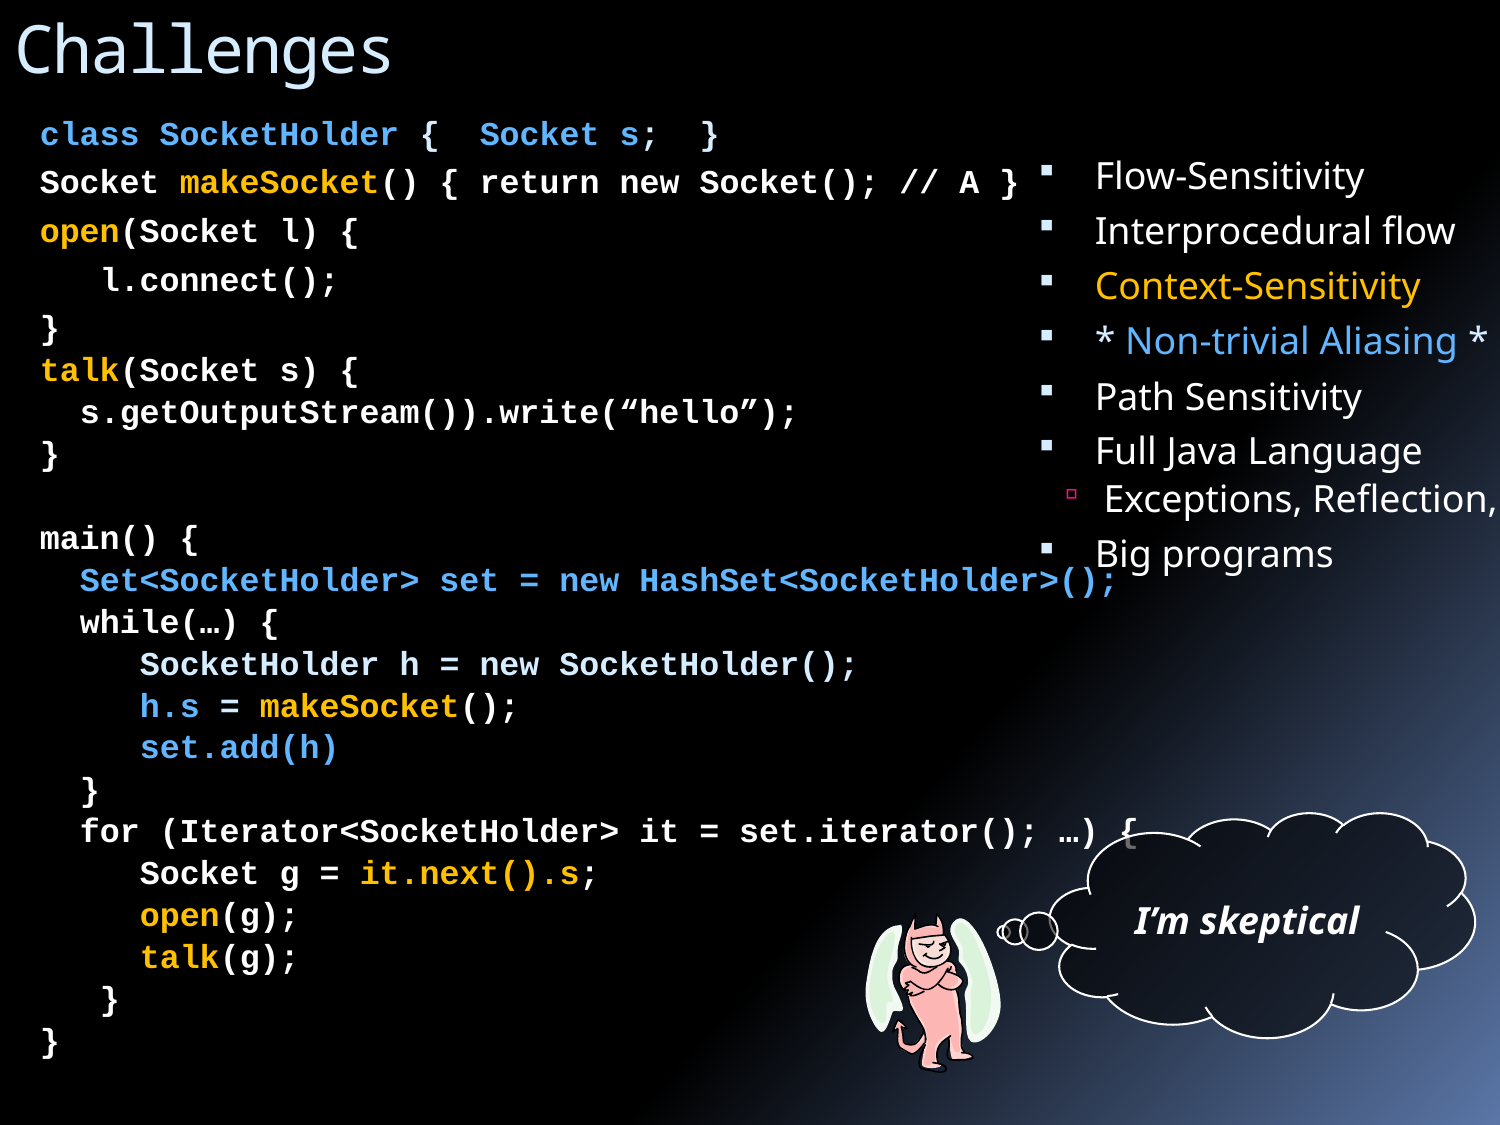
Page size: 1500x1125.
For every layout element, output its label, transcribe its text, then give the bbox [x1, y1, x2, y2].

title Challenges [0, 0, 1353, 82]
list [861, 911, 1005, 1076]
text_box class SocketHolder { Socket s; } Socket makeSocket() { return new Socket(); // A } open(Socket l) { l.connect(); } talk(Socket s) { s.getOutputStream()).write(“hello”); } main() { Set<SocketHolder> set = new HashSet<SocketHolder>(); while(…) { SocketHolder h = new SocketHolder(); h.s = makeSocket(); set.add(h) } for (Iterator<SocketHolder> it = set.iterator(); …) { Socket g = it.next().s; open(g); talk(g); } } [24, 112, 1250, 1025]
text_box I’m skeptical [1014, 813, 1476, 1039]
list Flow-Sensitivity Interprocedural flow Context-Sensitivity * Non-trivial Aliasing * Path Sensitivity Full Java Language Exceptions, Reflection, … Big programs [1012, 149, 1500, 791]
